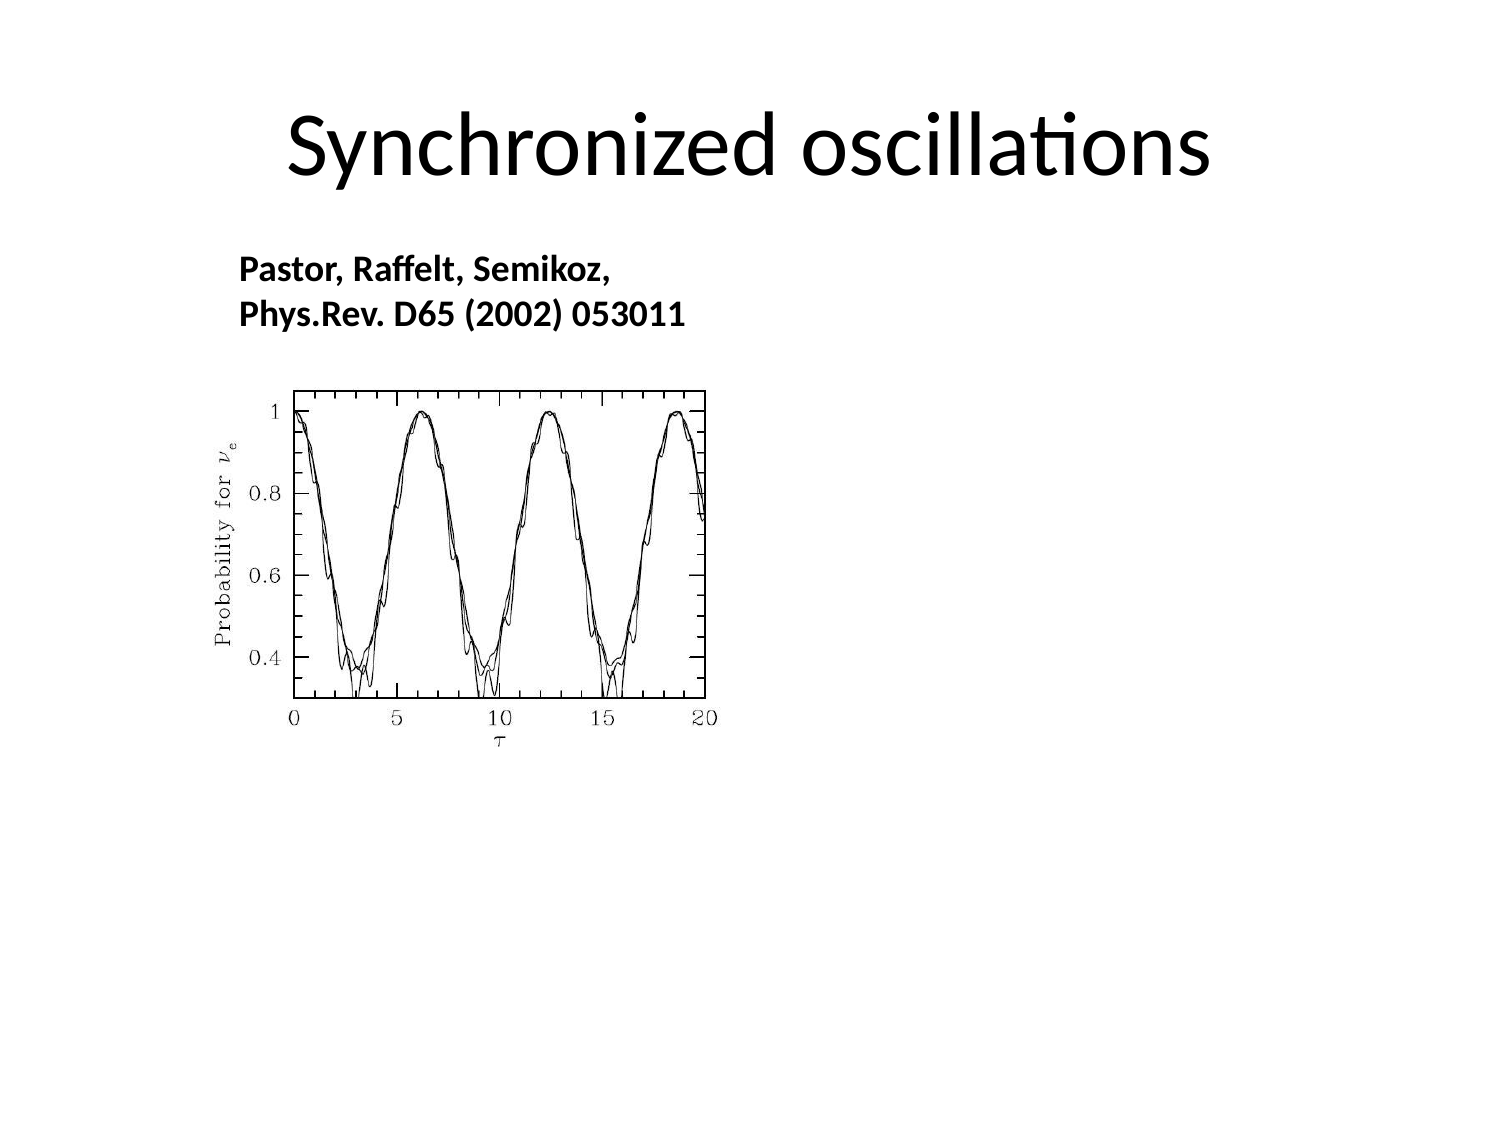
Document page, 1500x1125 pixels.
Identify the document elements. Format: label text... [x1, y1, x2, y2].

text_box Pastor, Raffelt, Semikoz, Phys.Rev. D65 (2002) 053011 [224, 236, 710, 342]
picture [206, 373, 728, 752]
title Synchronized oscillations [75, 45, 1425, 233]
